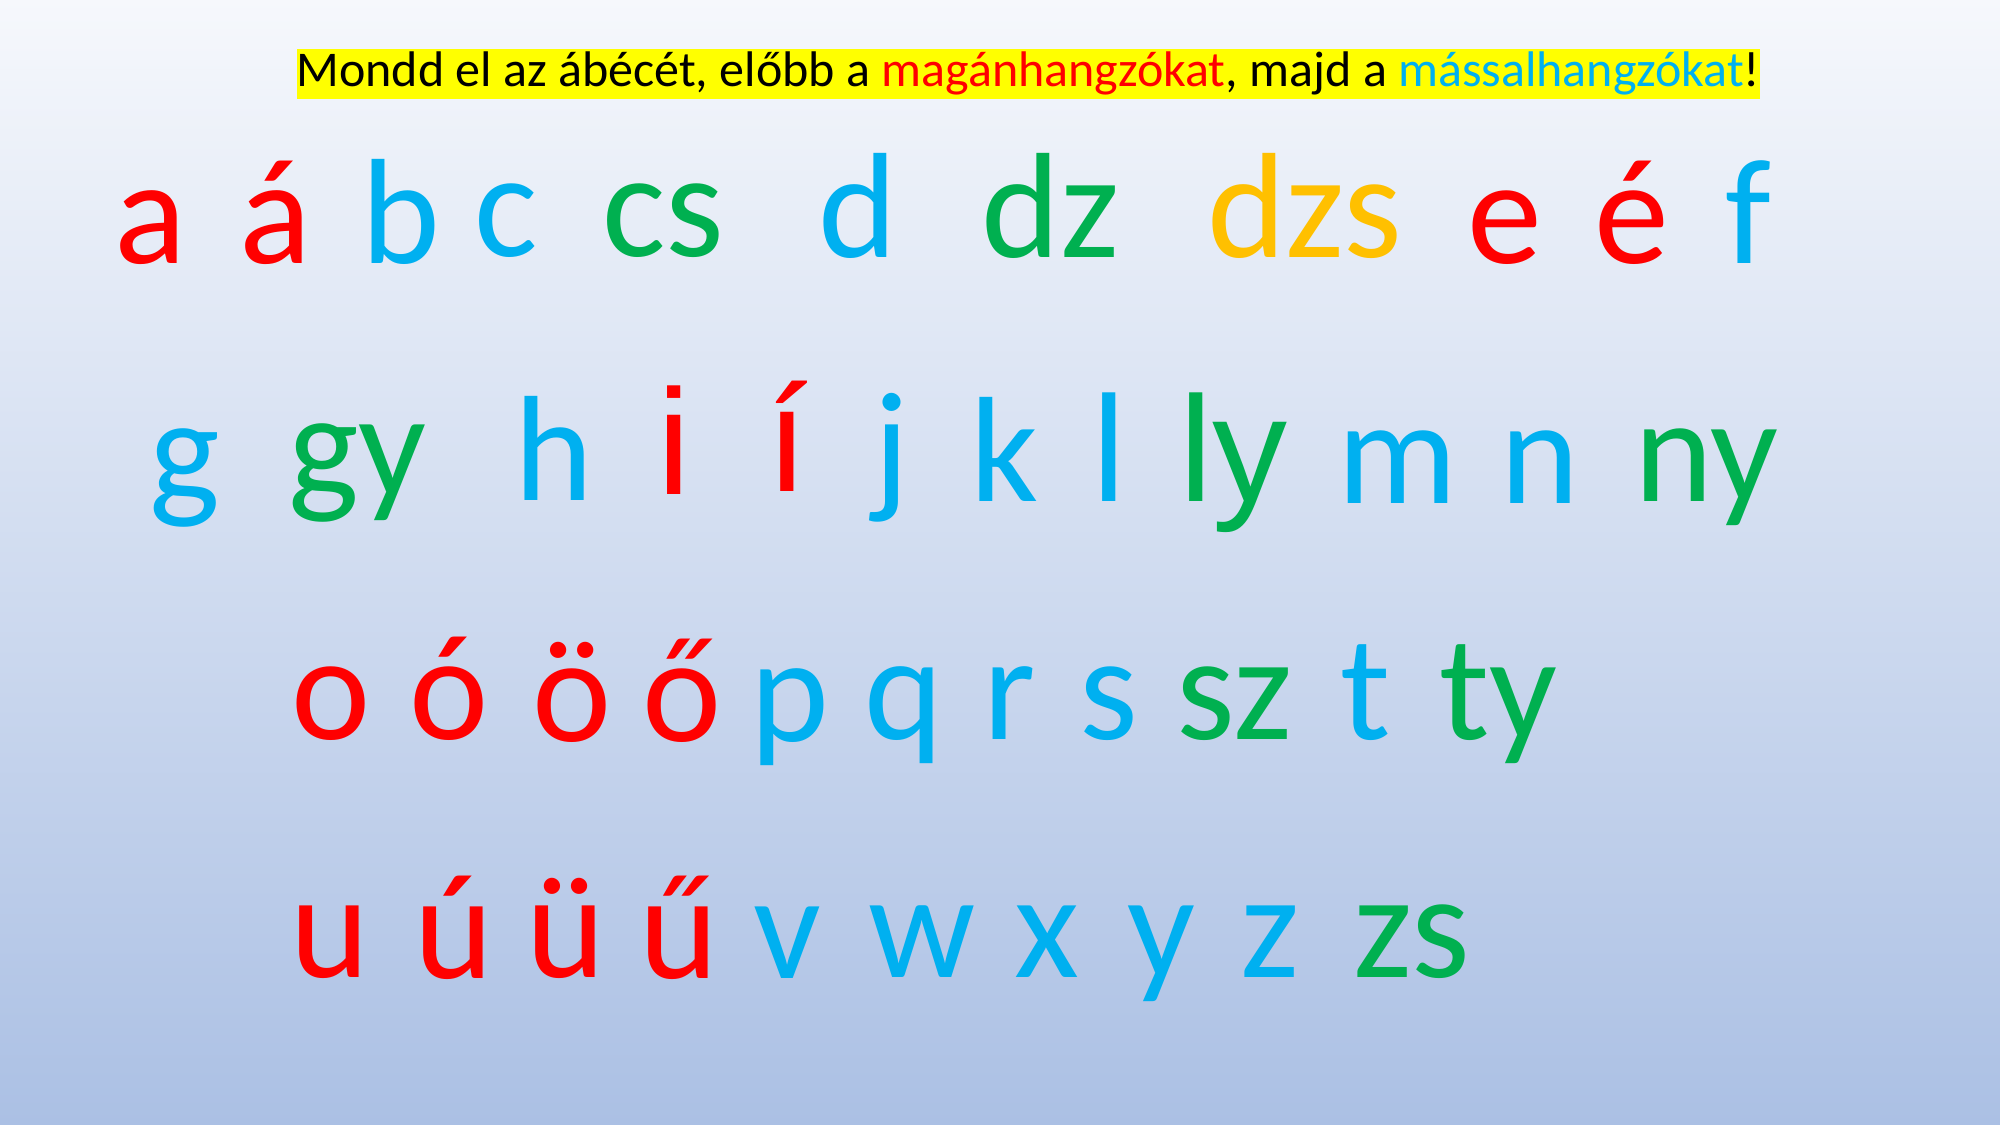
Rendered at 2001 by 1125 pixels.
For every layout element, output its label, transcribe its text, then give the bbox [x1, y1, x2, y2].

text_box l [1077, 344, 1149, 539]
text_box y [1112, 820, 1216, 1015]
text_box ö [517, 583, 626, 779]
text_box u [275, 820, 379, 1015]
text_box c [459, 104, 577, 294]
text_box ly [1164, 344, 1323, 539]
text_box cs [587, 104, 791, 294]
text_box á [224, 106, 342, 302]
text_box ü [511, 820, 615, 1015]
text_box í [752, 334, 851, 530]
text_box d [804, 104, 903, 296]
text_box gy [273, 339, 468, 534]
text_box ő [628, 583, 733, 779]
text_box o [276, 582, 379, 777]
text_box zs [1338, 820, 1511, 1015]
text_box dzs [1192, 104, 1453, 296]
text_box ú [399, 821, 503, 1017]
text_box p [736, 583, 843, 779]
text_box ny [1619, 344, 1828, 539]
text_box é [1579, 106, 1678, 302]
text_box f [1710, 106, 1810, 302]
text_box e [1452, 106, 1551, 302]
text_box b [346, 106, 463, 302]
text_box n [1485, 345, 1580, 541]
text_box z [1225, 820, 1329, 1015]
text_box q [849, 582, 945, 777]
text_box v [739, 821, 843, 1017]
text_box x [1000, 820, 1104, 1015]
text_box t [1325, 582, 1397, 777]
text_box h [499, 342, 599, 538]
text_box a [99, 106, 217, 302]
text_box ty [1424, 582, 1605, 777]
text_box i [642, 337, 742, 533]
text_box s [1064, 582, 1144, 777]
text_box sz [1161, 582, 1325, 777]
text_box m [1322, 346, 1466, 542]
text_box k [955, 344, 1054, 539]
text_box Mondd el az ábécét, előbb a magánhangzókat, majd a mássalhangzókat! [281, 28, 1776, 104]
text_box ű [625, 821, 729, 1017]
text_box w [853, 820, 979, 1015]
text_box r [969, 582, 1056, 777]
text_box ó [395, 582, 497, 777]
text_box g [134, 344, 233, 539]
text_box dz [966, 104, 1162, 296]
text_box j [858, 339, 958, 534]
